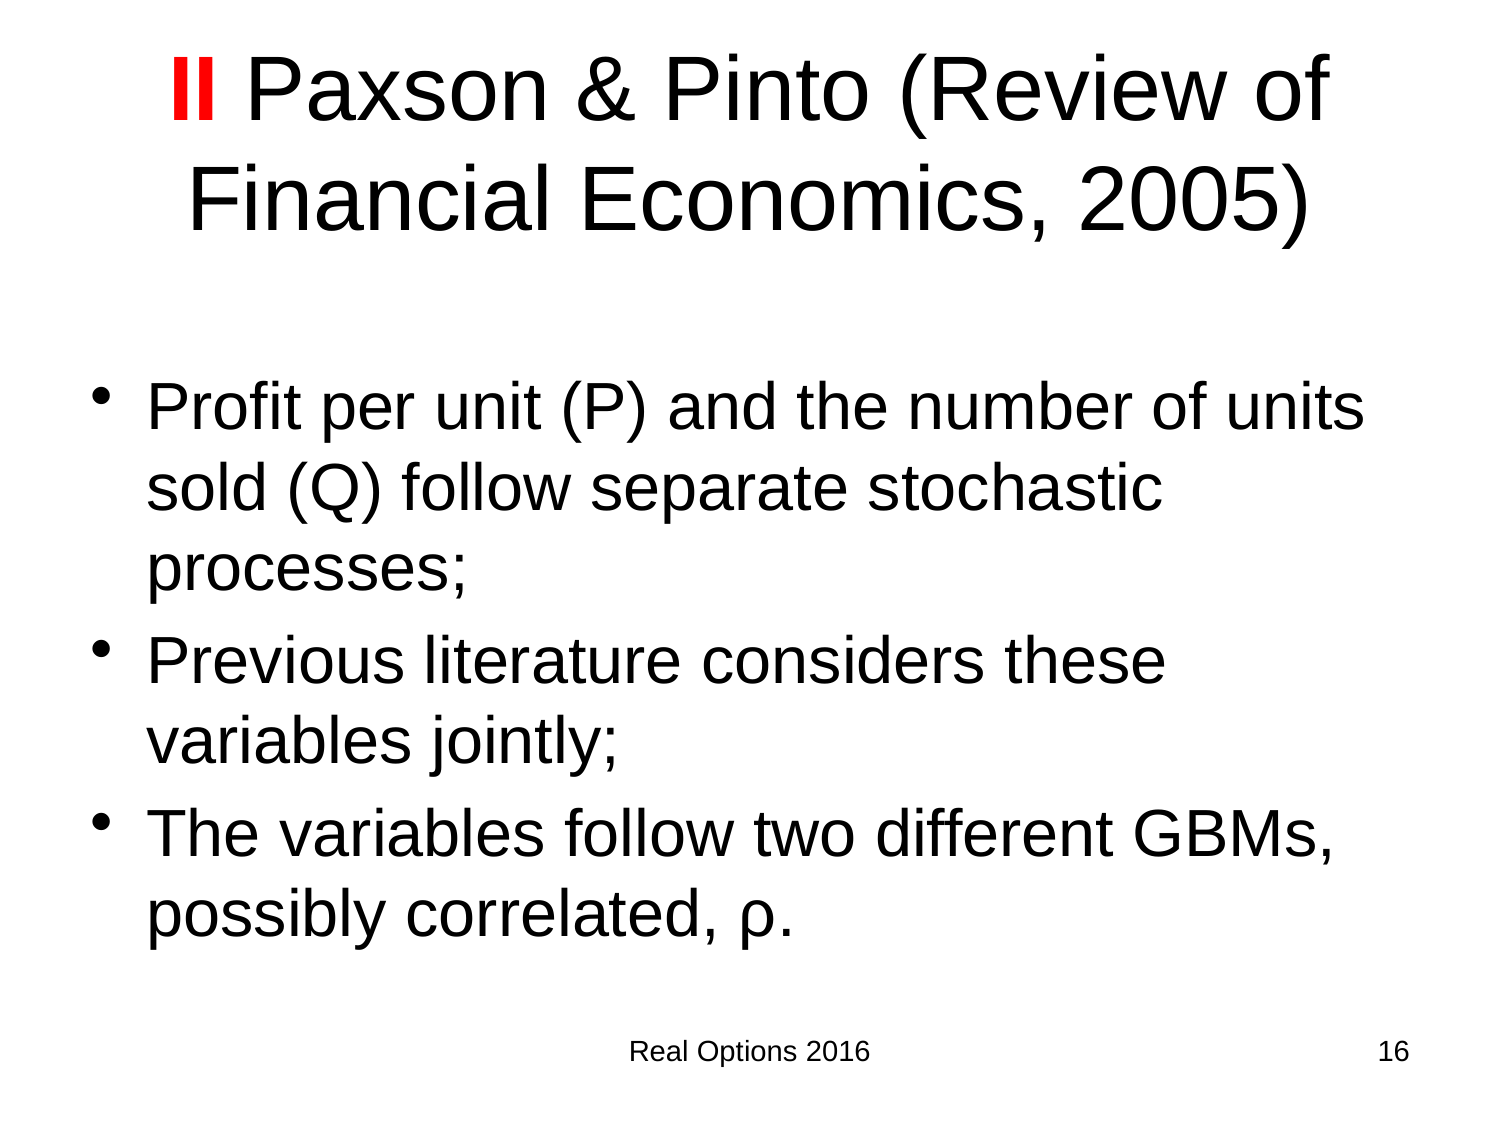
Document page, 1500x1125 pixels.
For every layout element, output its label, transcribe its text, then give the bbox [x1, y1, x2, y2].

slide_number 16 [1074, 1024, 1426, 1103]
title II Paxson & Pinto (Review of Financial Economics, 2005) [74, 44, 1426, 233]
list Profit per unit (P) and the number of units sold (Q) follow separate stochastic processes; Previous literature considers these variables jointly; The variables follow two different GBMs, possibly correlated, ρ. [74, 262, 1426, 1006]
footer Real Options 2016 [512, 1024, 988, 1103]
